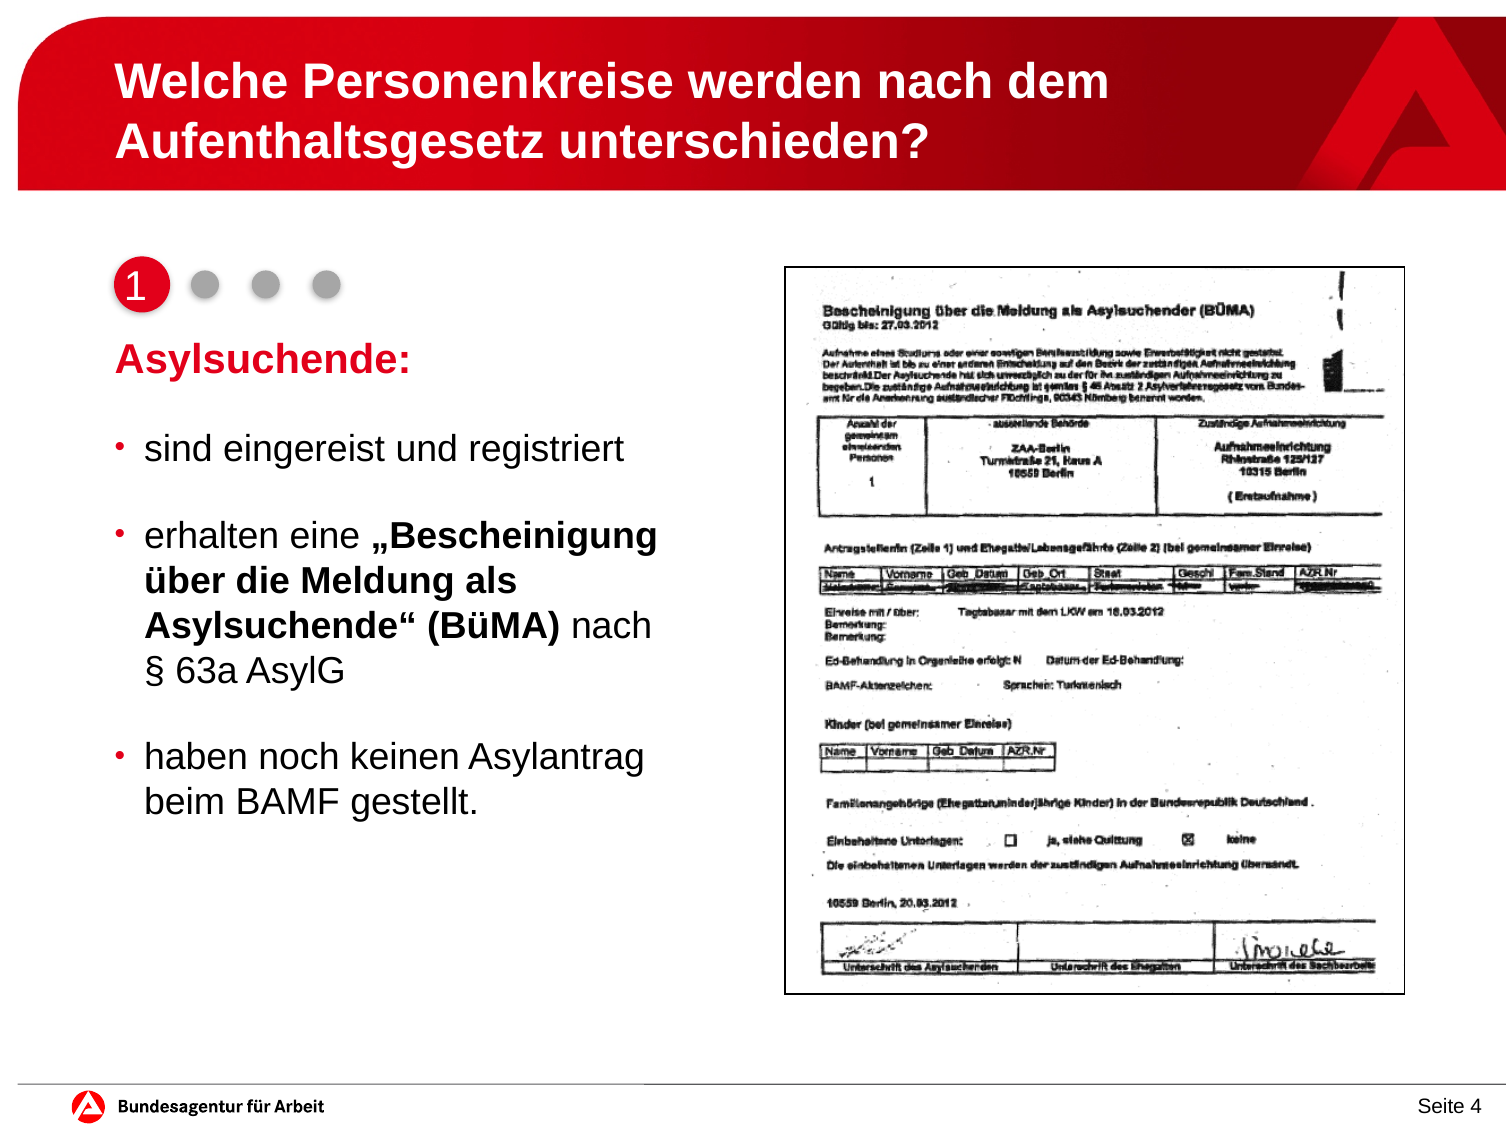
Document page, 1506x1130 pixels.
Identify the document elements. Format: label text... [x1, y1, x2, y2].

list Asylsuchende: sind eingereist und registriert erhalten eine „Bescheinigung über die Meldung als Asylsuchende“ (BüMA) nach § 63a AsylG haben noch keinen Asylantrag beim BAMF gestellt. [114, 324, 714, 835]
picture [0, 0, 1506, 1130]
text_box [250, 269, 281, 300]
title Welche Personenkreise werden nach dem Aufenthaltsgesetz unterschieden? [114, 48, 1388, 169]
text_box [125, 308, 159, 314]
text_box [311, 269, 342, 300]
text_box 1 [116, 258, 167, 308]
text_box [190, 269, 220, 300]
text_box [167, 269, 171, 299]
